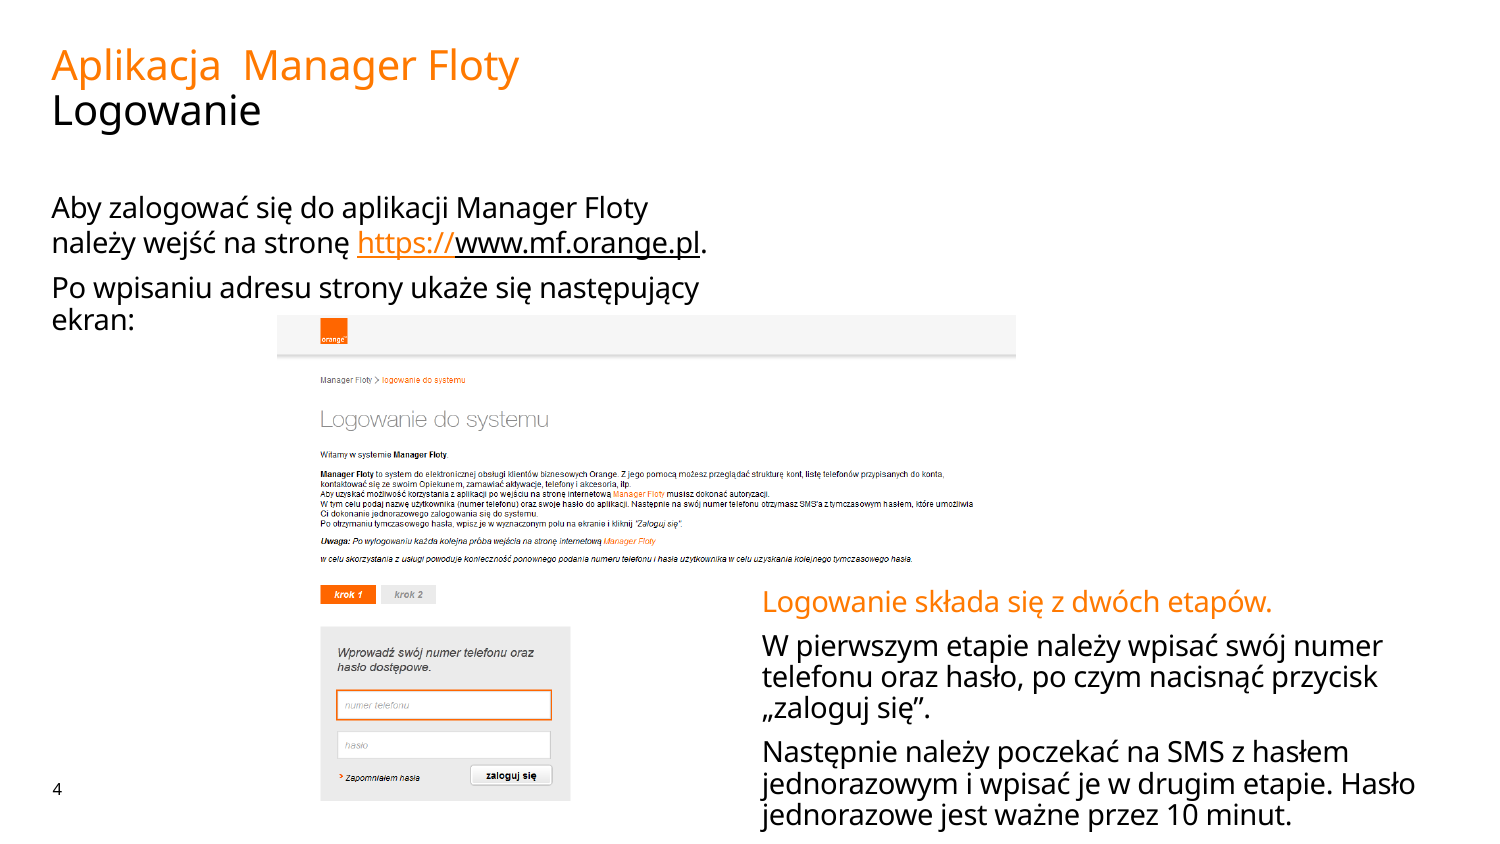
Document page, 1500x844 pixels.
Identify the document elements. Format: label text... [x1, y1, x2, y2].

title Aplikacja Manager Floty Logowanie [51, 43, 1449, 166]
text_box Logowanie składa się z dwóch etapów. W pierwszym etapie należy wpisać swój numer telefonu oraz hasło, po czym nacisnąć przycisk „zaloguj się”. Następnie należy poczekać na SMS z hasłem jednorazowym i wpisać je w drugim etapie. Hasło jednorazowe jest ważne przez 10 minut. [761, 587, 1437, 836]
list Aby zalogować się do aplikacji Manager Floty należy wejść na stronę https://www.mf.orange.pl. Po wpisaniu adresu strony ukaże się następujący ekran: [51, 193, 727, 747]
picture [277, 315, 1016, 803]
